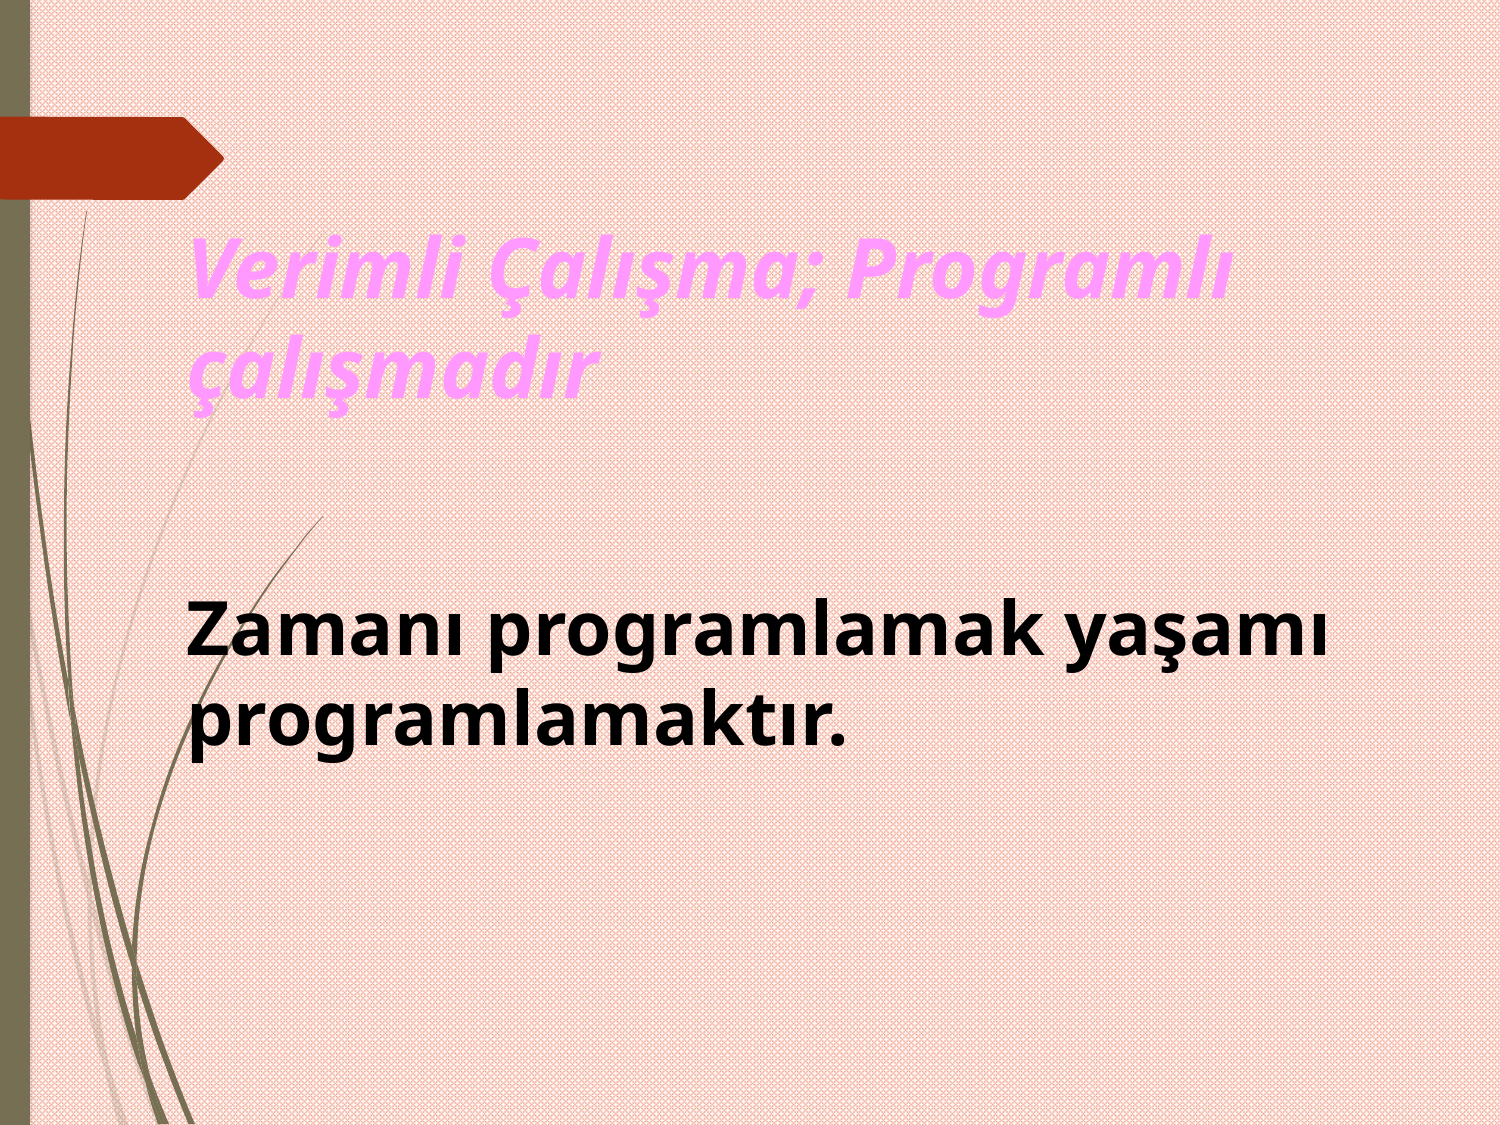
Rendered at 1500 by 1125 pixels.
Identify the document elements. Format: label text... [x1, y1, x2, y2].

picture [82, 777, 91, 832]
picture [93, 835, 135, 1029]
picture [97, 515, 171, 943]
picture [30, 723, 118, 1125]
picture [30, 639, 94, 1011]
picture [93, 924, 155, 1125]
text_box Verimli Çalışma; Programlı çalışmadır Zamanı programlamak yaşamı programlamaktır. [171, 207, 1497, 768]
picture [138, 991, 188, 1125]
picture [30, 458, 88, 874]
picture [30, 0, 1500, 1125]
